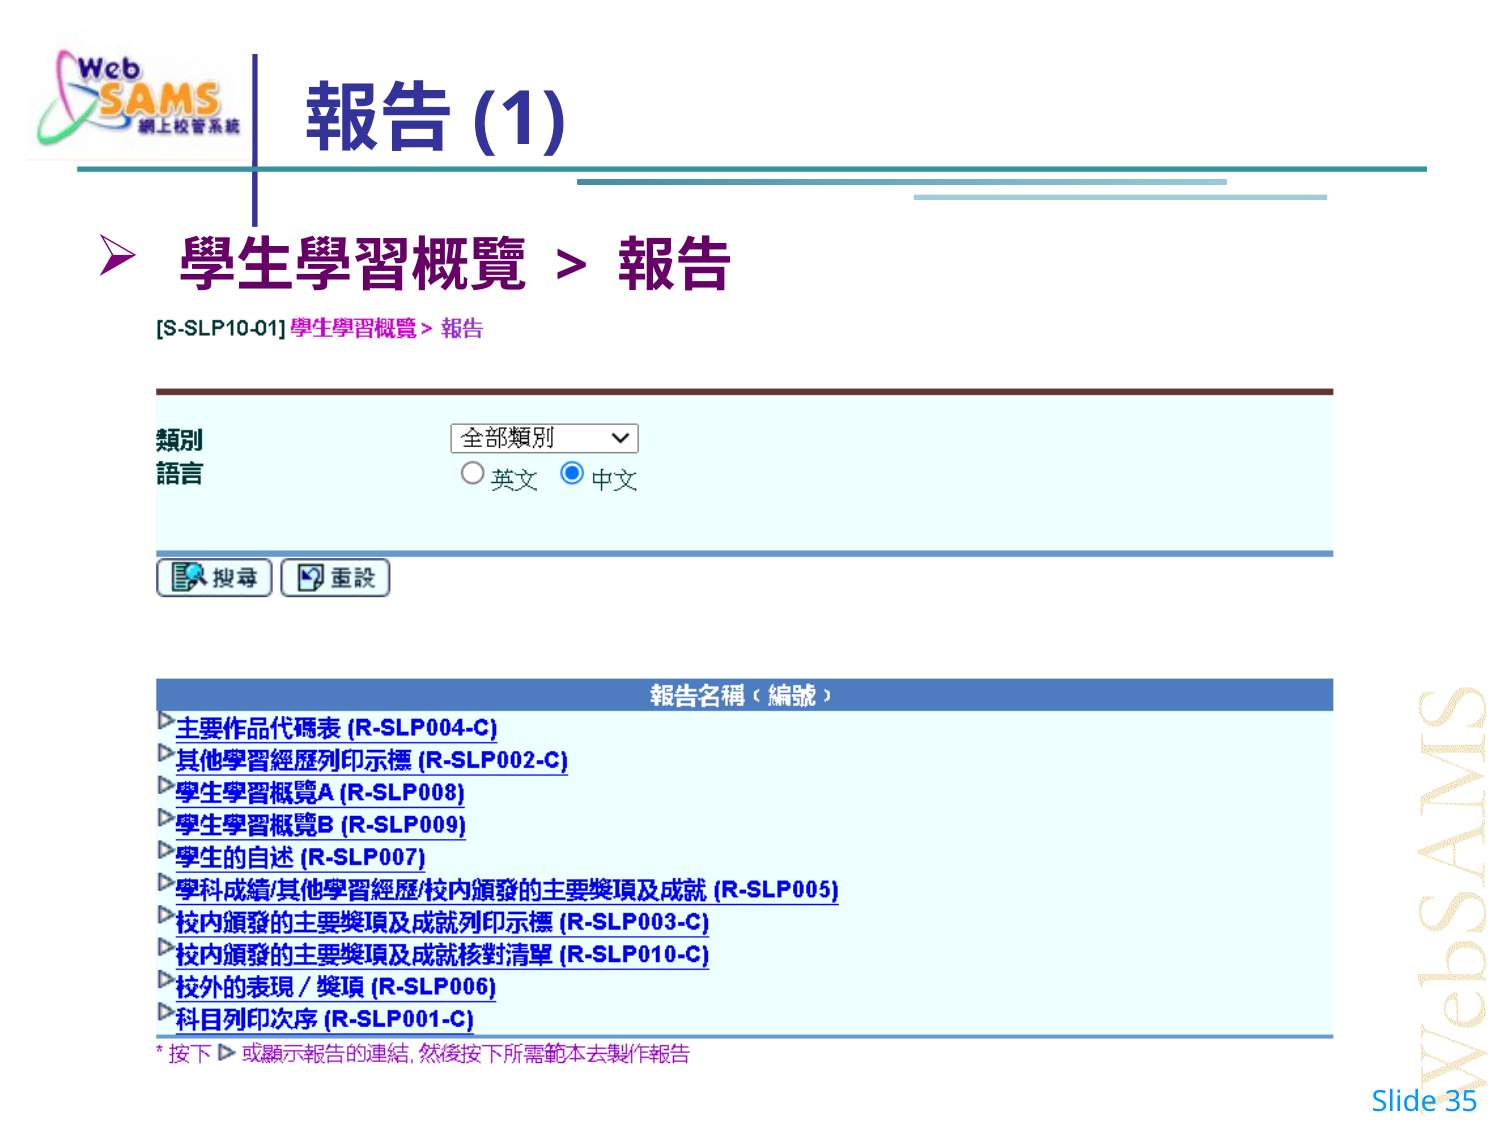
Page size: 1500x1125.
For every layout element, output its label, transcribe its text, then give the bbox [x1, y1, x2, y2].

title 報告(1) [289, 41, 1465, 167]
picture [1393, 679, 1500, 1117]
picture [142, 301, 1358, 1084]
picture [27, 29, 253, 161]
list 學生學習概覽 > 報告 [79, 220, 1425, 998]
